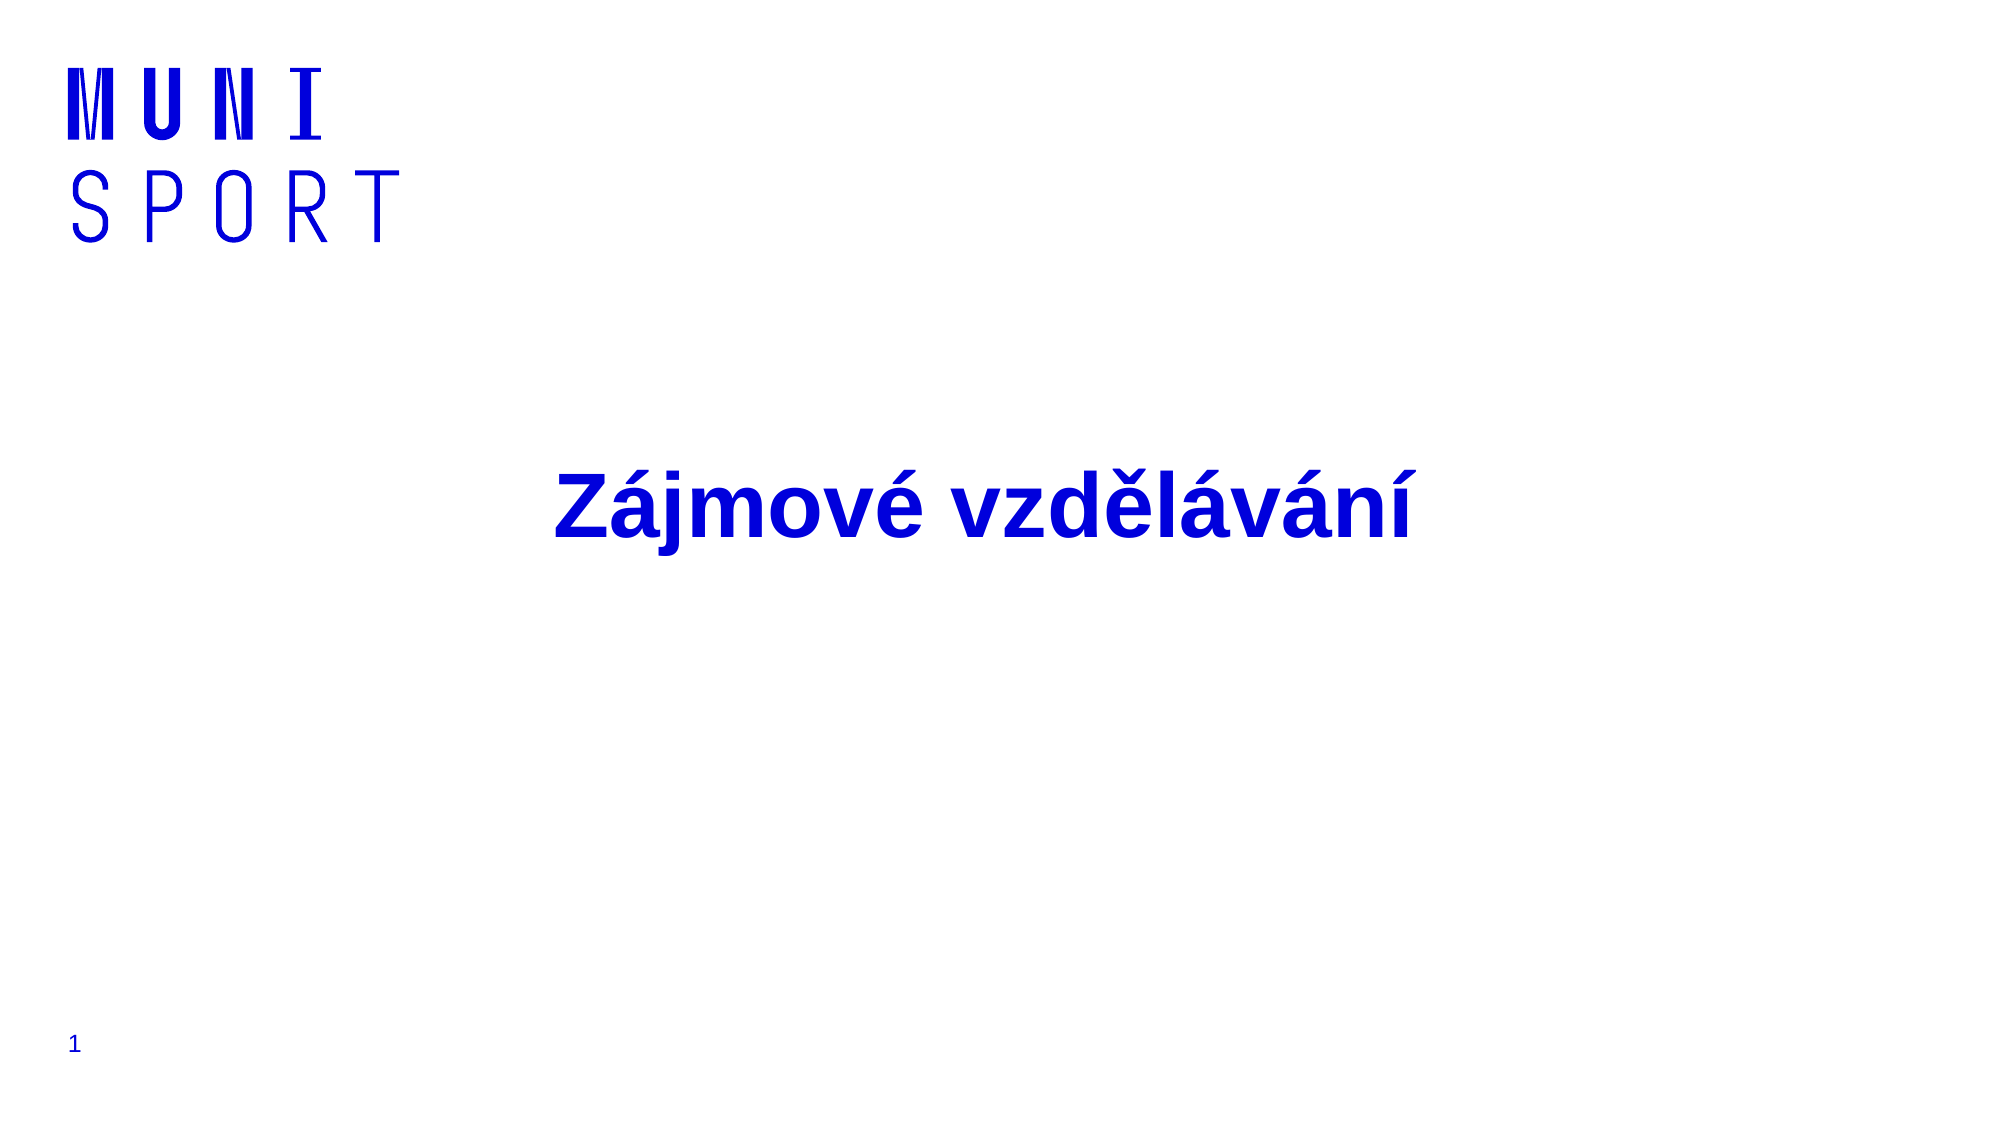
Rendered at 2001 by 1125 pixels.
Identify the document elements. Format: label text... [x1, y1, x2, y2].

slide_number 1 [67, 1021, 110, 1063]
title Zájmové vzdělávání [65, 463, 1930, 668]
